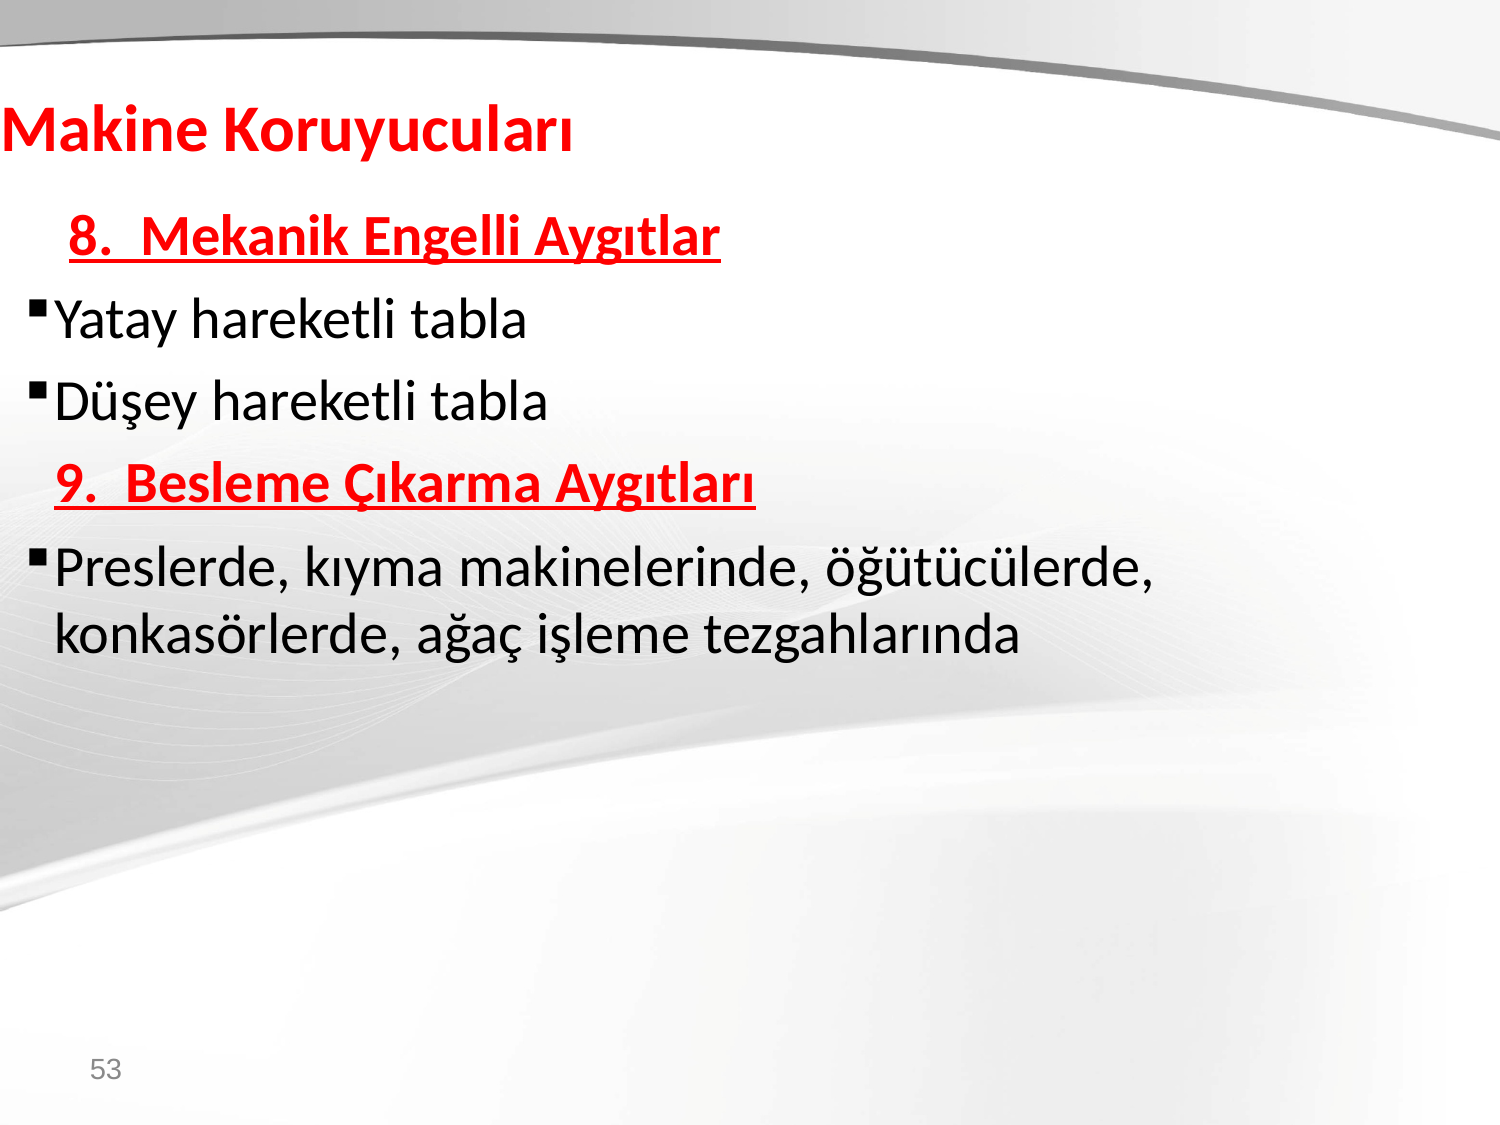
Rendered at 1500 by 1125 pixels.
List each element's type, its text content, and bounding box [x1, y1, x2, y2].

slide_number 53 [75, 1042, 425, 1103]
title Makine Koruyucuları [0, 85, 1320, 182]
picture [0, 0, 1500, 1125]
list 8.8. Mekanik Engelli Aygıtlar Yatay hareketli tabla Düşey hareketli tabla 9. Besleme Çıkarma Aygıtları Preslerde, kıyma makinelerinde, öğütücülerde, konkasörlerde, ağaç işleme tezgahlarında [24, 202, 1469, 991]
